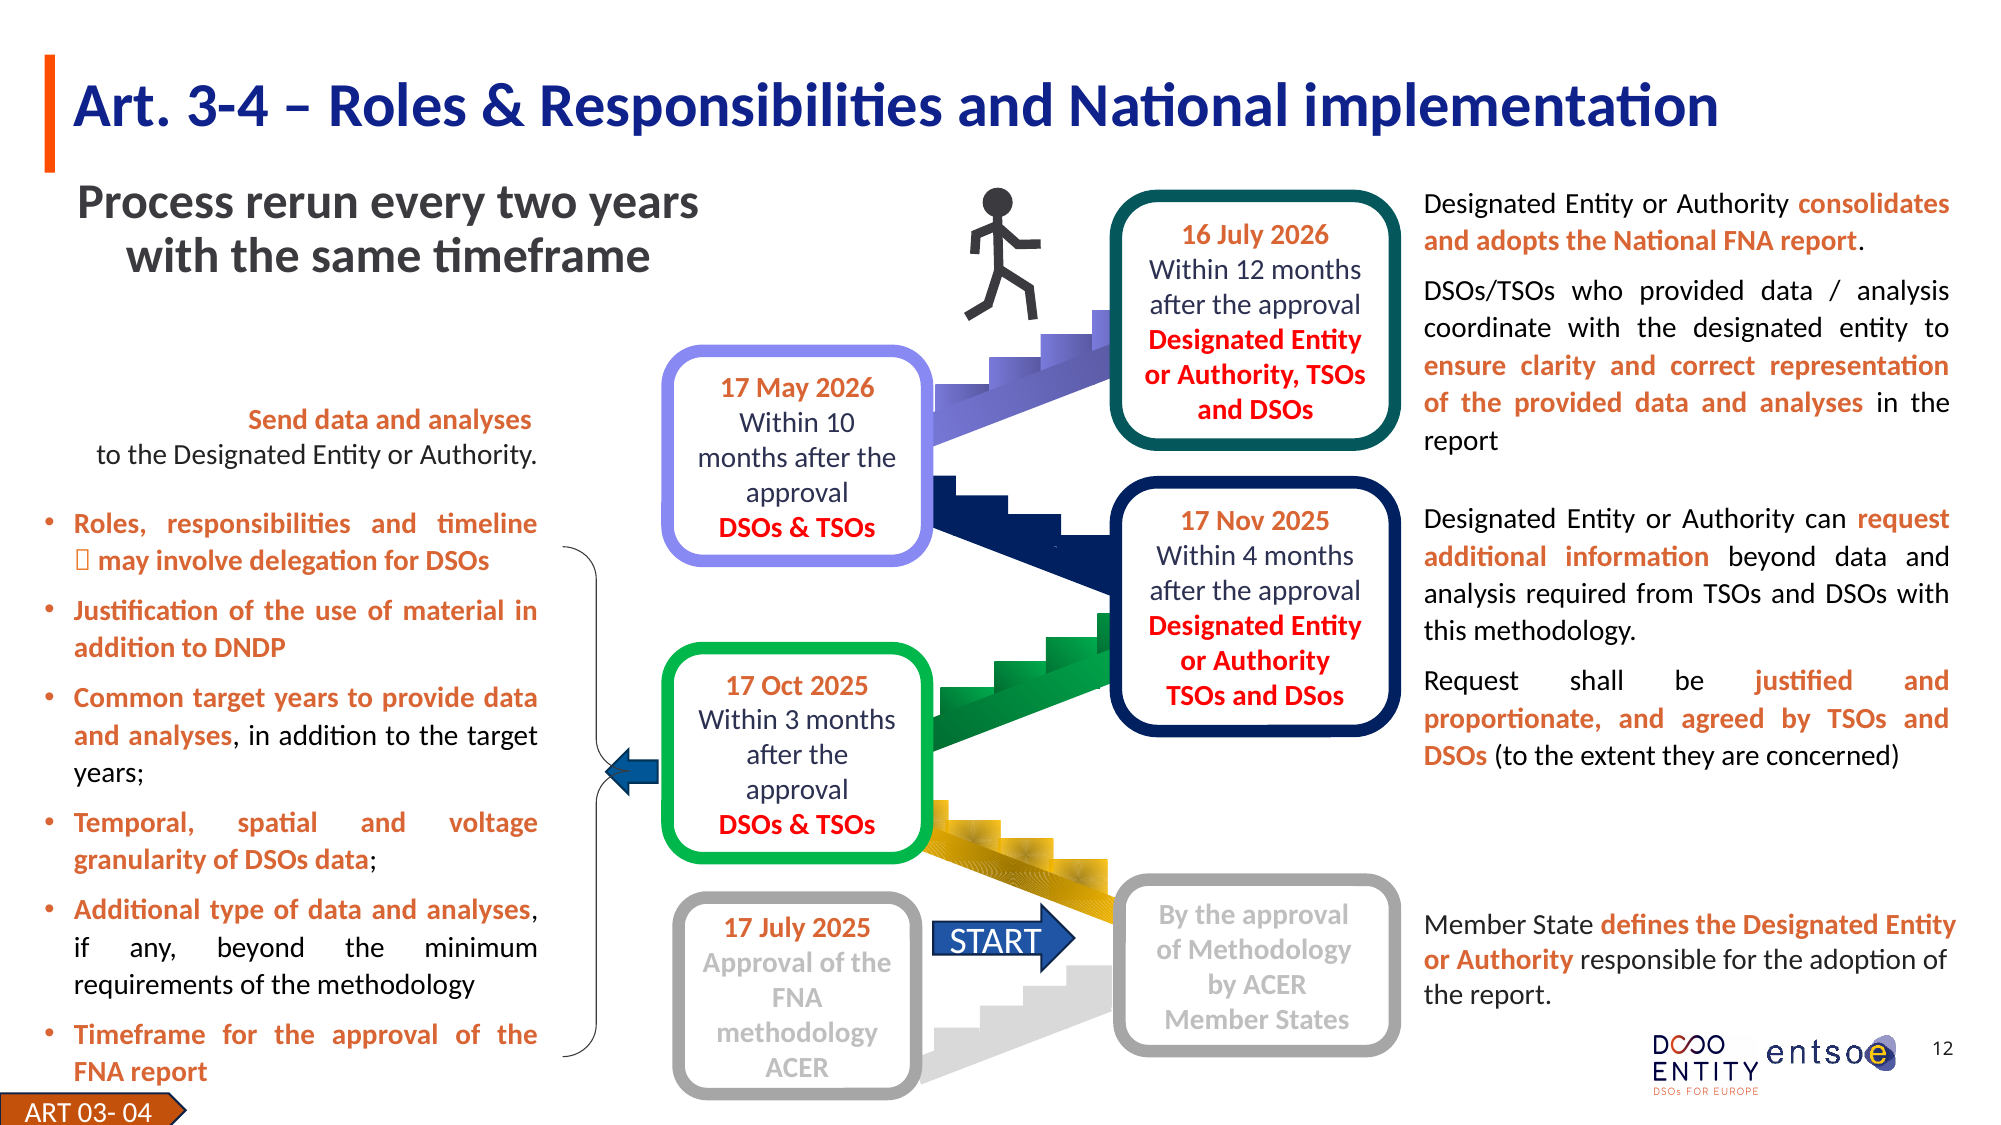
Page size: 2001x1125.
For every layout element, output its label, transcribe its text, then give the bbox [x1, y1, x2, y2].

text_box 17 Nov 2025 Within 4 months after the approval Designated Entity or Authority TSOs and DSos [1115, 482, 1395, 732]
text_box ART 03- 04 [0, 1092, 188, 1125]
text_box Designated Entity or Authority consolidates and adopts the National FNA report. DSOs/TSOs who provided data / analysis coordinate with the designated entity to ensure clarity and correct representation of the provided data and analyses in the report [1409, 174, 1965, 464]
text_box Process rerun every two years with the same timeframe [45, 168, 732, 247]
text_box By the approval of Methodology by ACER Member States [1119, 879, 1395, 1052]
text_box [966, 187, 1041, 320]
picture [1654, 1035, 1758, 1095]
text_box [911, 613, 1154, 722]
text_box [610, 746, 659, 797]
text_box Roles, responsibilities and timeline  may involve delegation for DSOs Justification of the use of material in addition to DNDP Common target years to provide data and analyses, in addition to the target years; Temporal, spatial and voltage granularity of DSOs data; Additional type of data and analyses, if any, beyond the minimum requirements of the methodology Timeframe for the approval of the FNA report [0, 494, 554, 1096]
text_box START [932, 902, 1076, 965]
text_box Send data and analyses to the Designated Entity or Authority. [50, 393, 554, 478]
text_box 17 Oct 2025 Within 3 months after the approval DSOs & TSOs [667, 648, 928, 859]
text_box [890, 800, 1137, 900]
text_box Member State defines the Designated Entity or Authority responsible for the adoption of the report. [1409, 897, 1974, 1018]
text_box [909, 965, 1114, 1057]
text_box [562, 546, 630, 1058]
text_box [897, 475, 1144, 575]
text_box 16 July 2026 Within 12 months after the approval Designated Entity or Authority, TSOs and DSOs [1115, 195, 1395, 445]
picture [1767, 1035, 1896, 1071]
text_box 17 May 2026 Within 10 months after the approval DSOs & TSOs [667, 350, 928, 561]
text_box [906, 310, 1149, 419]
text_box [724, 743, 951, 800]
text_box 17 July 2025 Approval of the FNA methodology ACER [677, 896, 918, 1096]
text_box Designated Entity or Authority can request additional information beyond data and analysis required from TSOs and DSOs with this methodology. Request shall be justified and proportionate, and agreed by TSOs and DSOs (to the extent they are concerned) [1409, 489, 1965, 779]
title Art. 3-4 – Roles & Responsibilities and National implementation [58, 76, 1965, 135]
